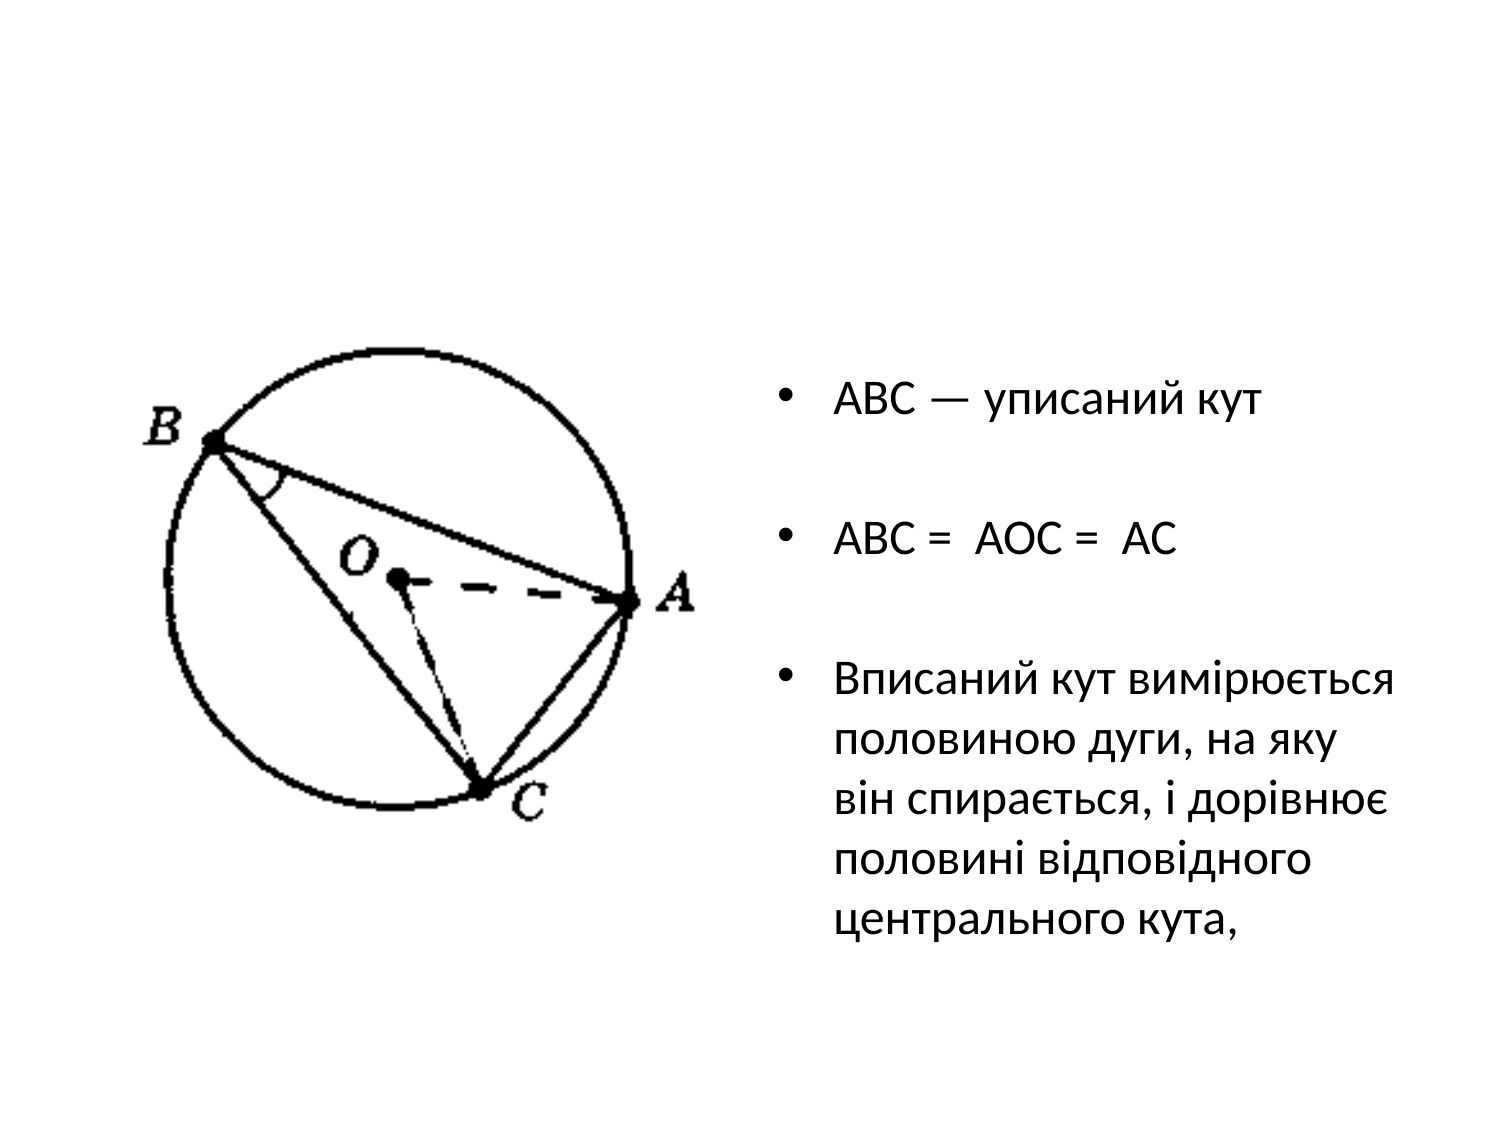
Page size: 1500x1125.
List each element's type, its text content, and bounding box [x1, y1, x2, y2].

list ABC — уписаний кут ABC = AOC = AC Вписаний кут вимірюється половиною дуги, на яку він спирається, і дорівнює половині відповідного центрального кута, [761, 356, 1425, 1005]
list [123, 337, 713, 835]
